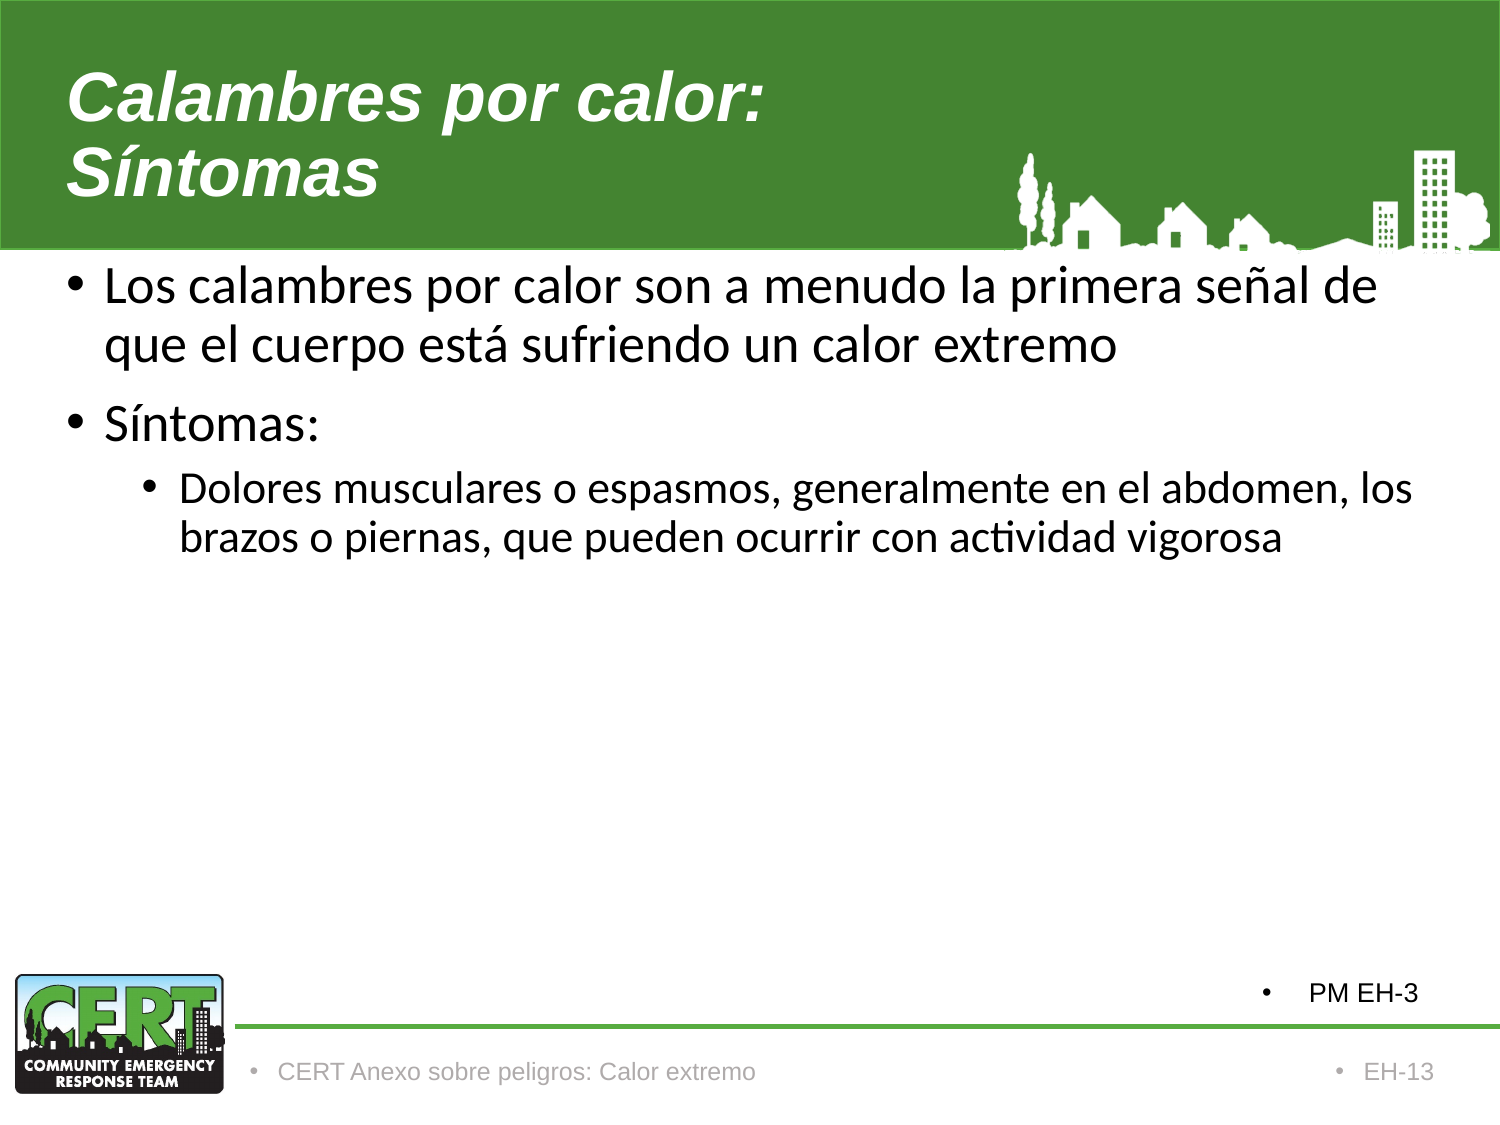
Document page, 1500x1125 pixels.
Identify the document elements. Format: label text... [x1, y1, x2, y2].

picture [1009, 143, 1500, 254]
picture [14, 973, 225, 1094]
title Calambres por calor: Síntomas [51, 52, 1005, 220]
list EH-13 [1153, 1047, 1450, 1098]
list CERT Anexo sobre peligros: Calor extremo [234, 1047, 963, 1098]
list PM EH-3 [1234, 964, 1446, 1024]
list Los calambres por calor son a menudo la primera señal de que el cuerpo está sufriendo un calor extremo Síntomas: Dolores musculares o espasmos, generalmente en el abdomen, los brazos o piernas, que pueden ocurrir con actividad vigorosa [51, 249, 1449, 1034]
